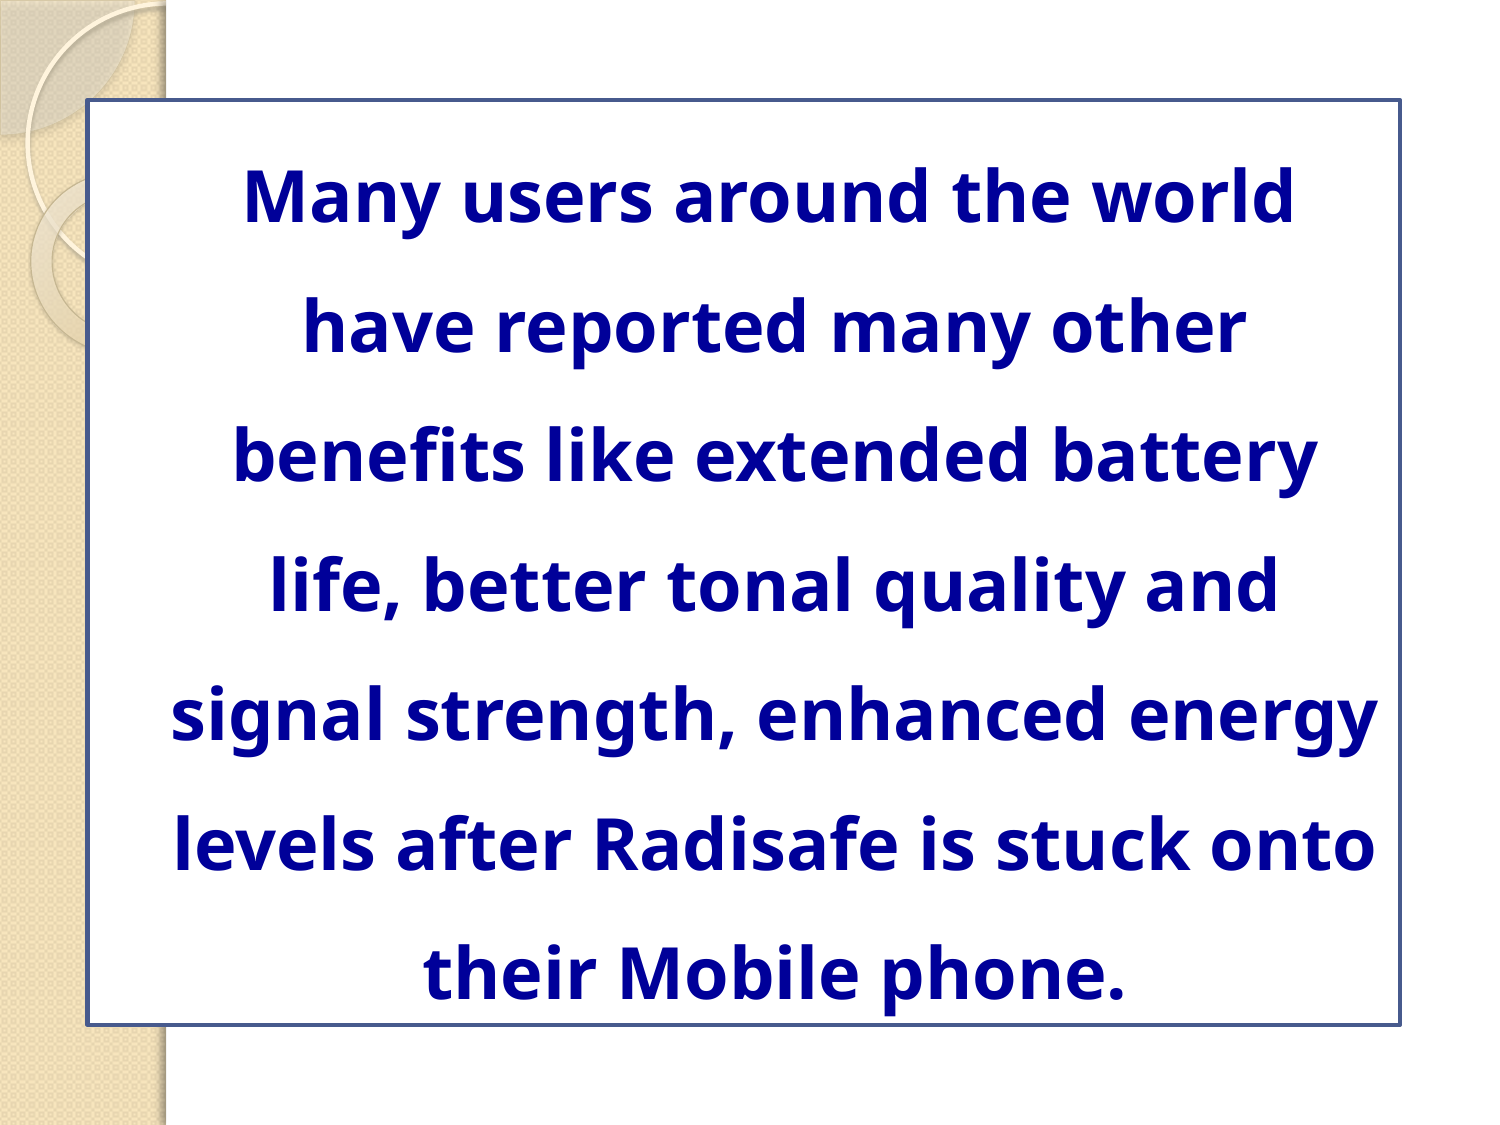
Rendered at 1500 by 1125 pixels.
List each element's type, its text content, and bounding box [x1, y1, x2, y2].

list Many users around the world have reported many other benefits like extended battery life, better tonal quality and signal strength, enhanced energy levels after Radisafe is stuck onto their Mobile phone. [85, 98, 1402, 1027]
